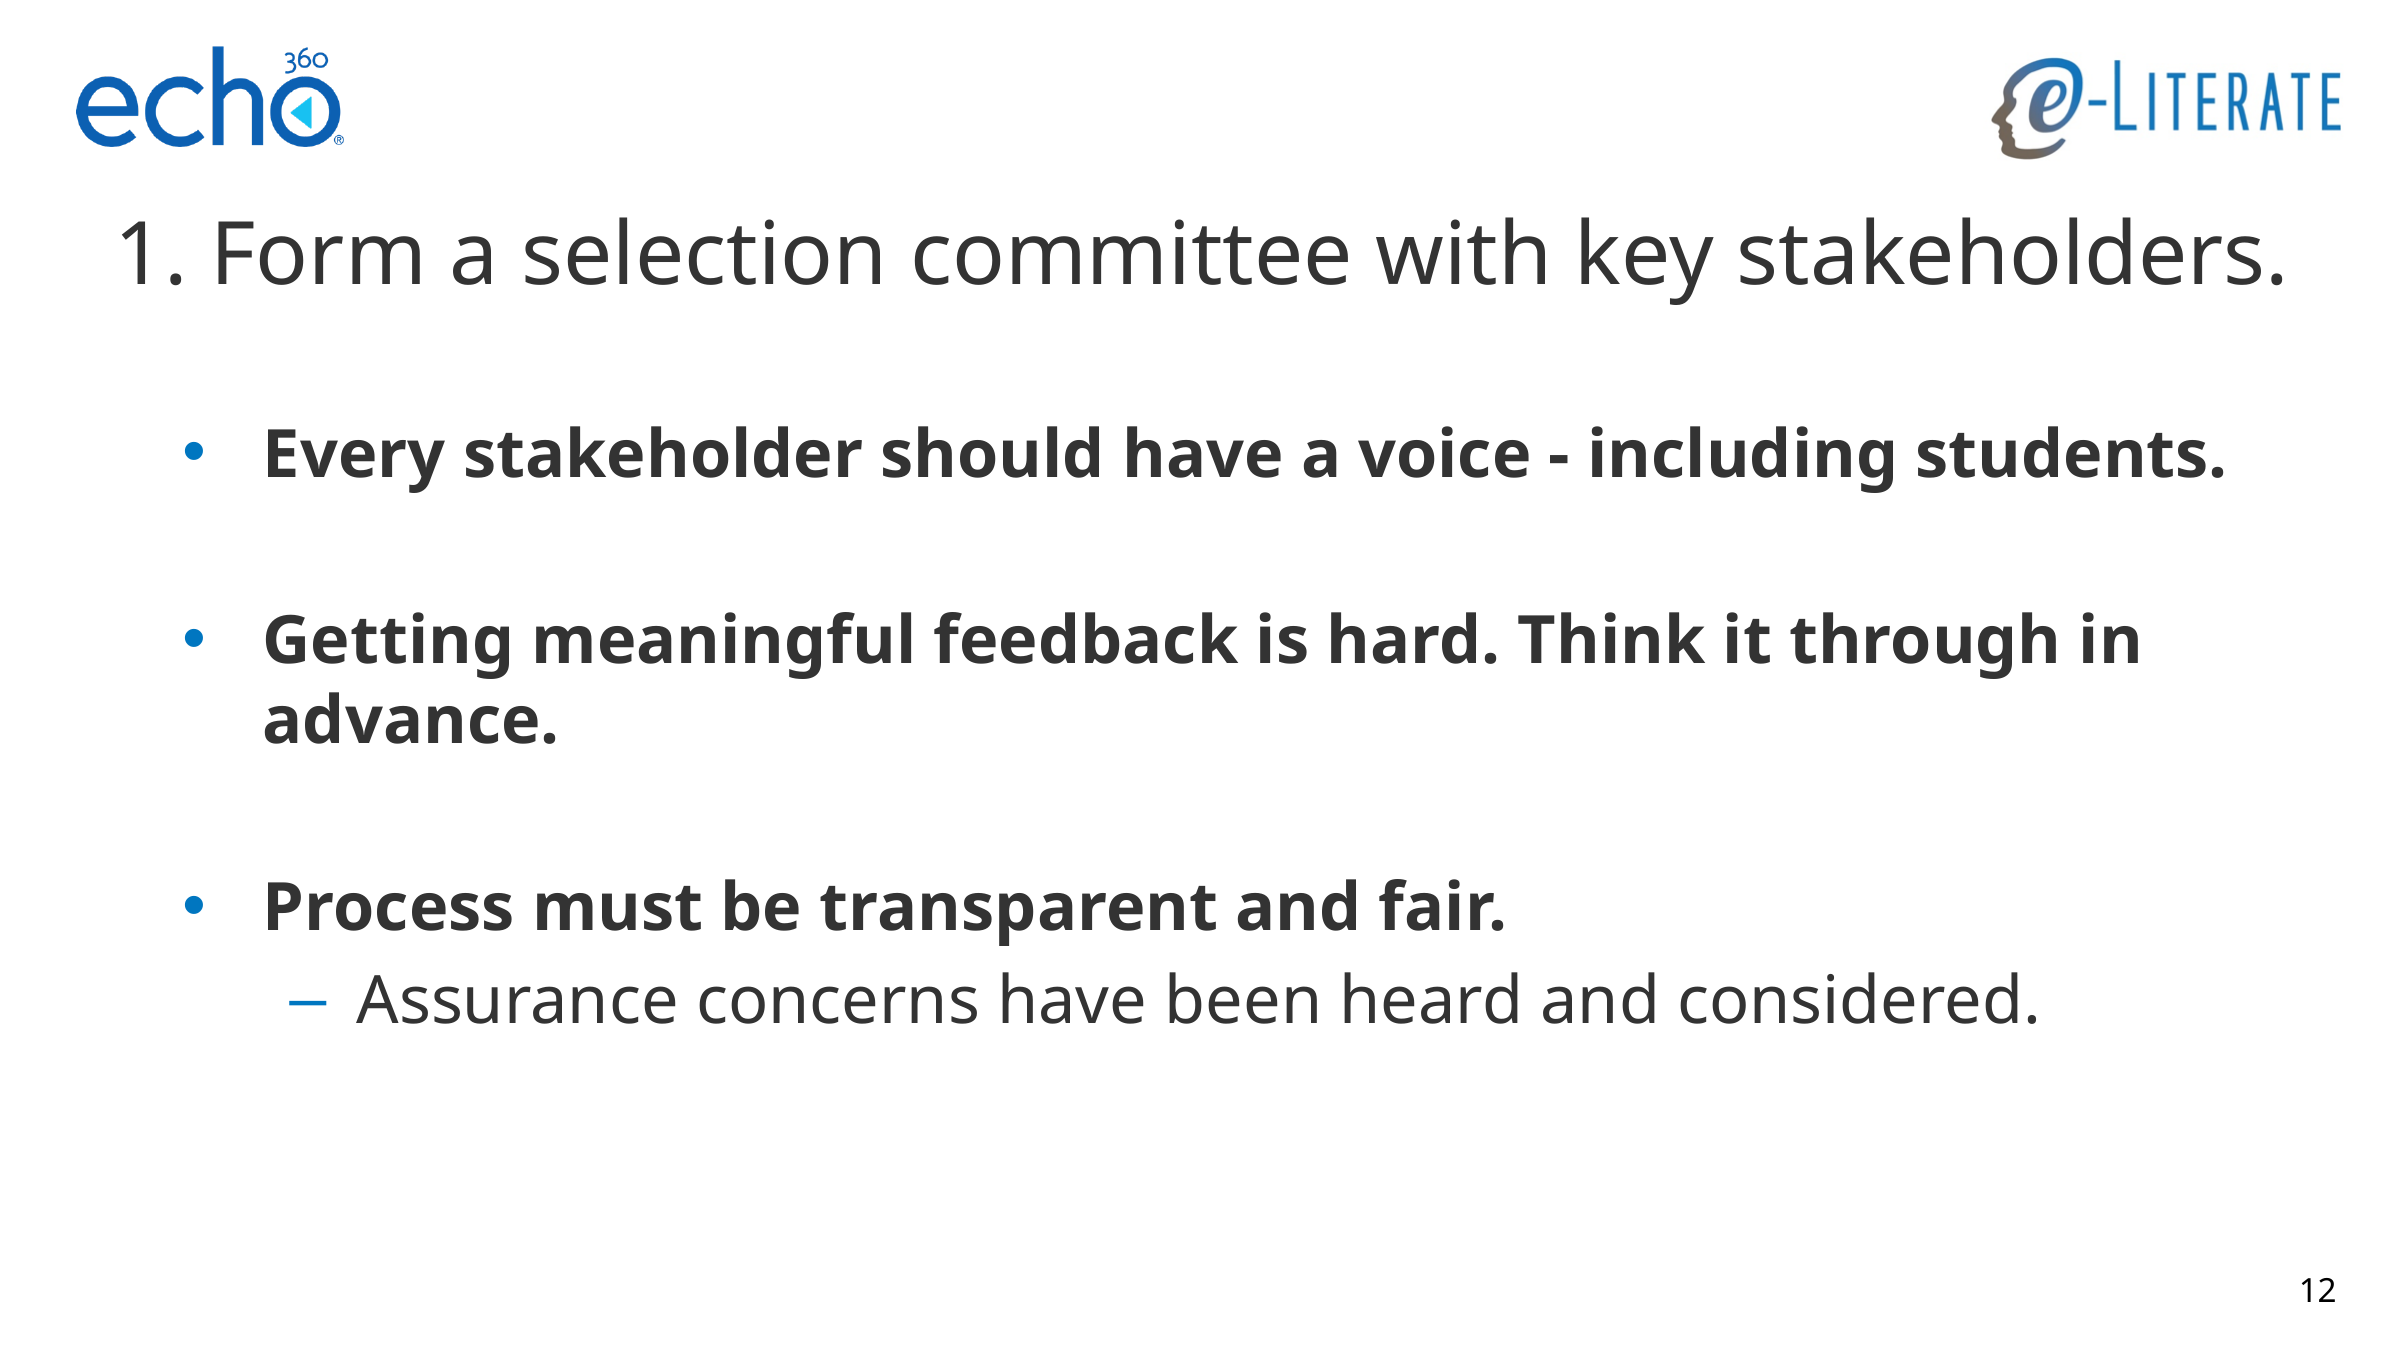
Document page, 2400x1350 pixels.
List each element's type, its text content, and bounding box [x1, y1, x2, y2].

title 1. Form a selection committee with key stakeholders. [114, 176, 2307, 323]
picture [1983, 52, 2353, 165]
picture [76, 46, 344, 147]
list Every stakeholder should have a voice - including students. Getting meaningful feedback is hard. Think it through in advance. Process must be transparent and fair. Assurance concerns have been heard and considered. [176, 399, 2336, 1286]
text_box 12 [2071, 1261, 2352, 1327]
